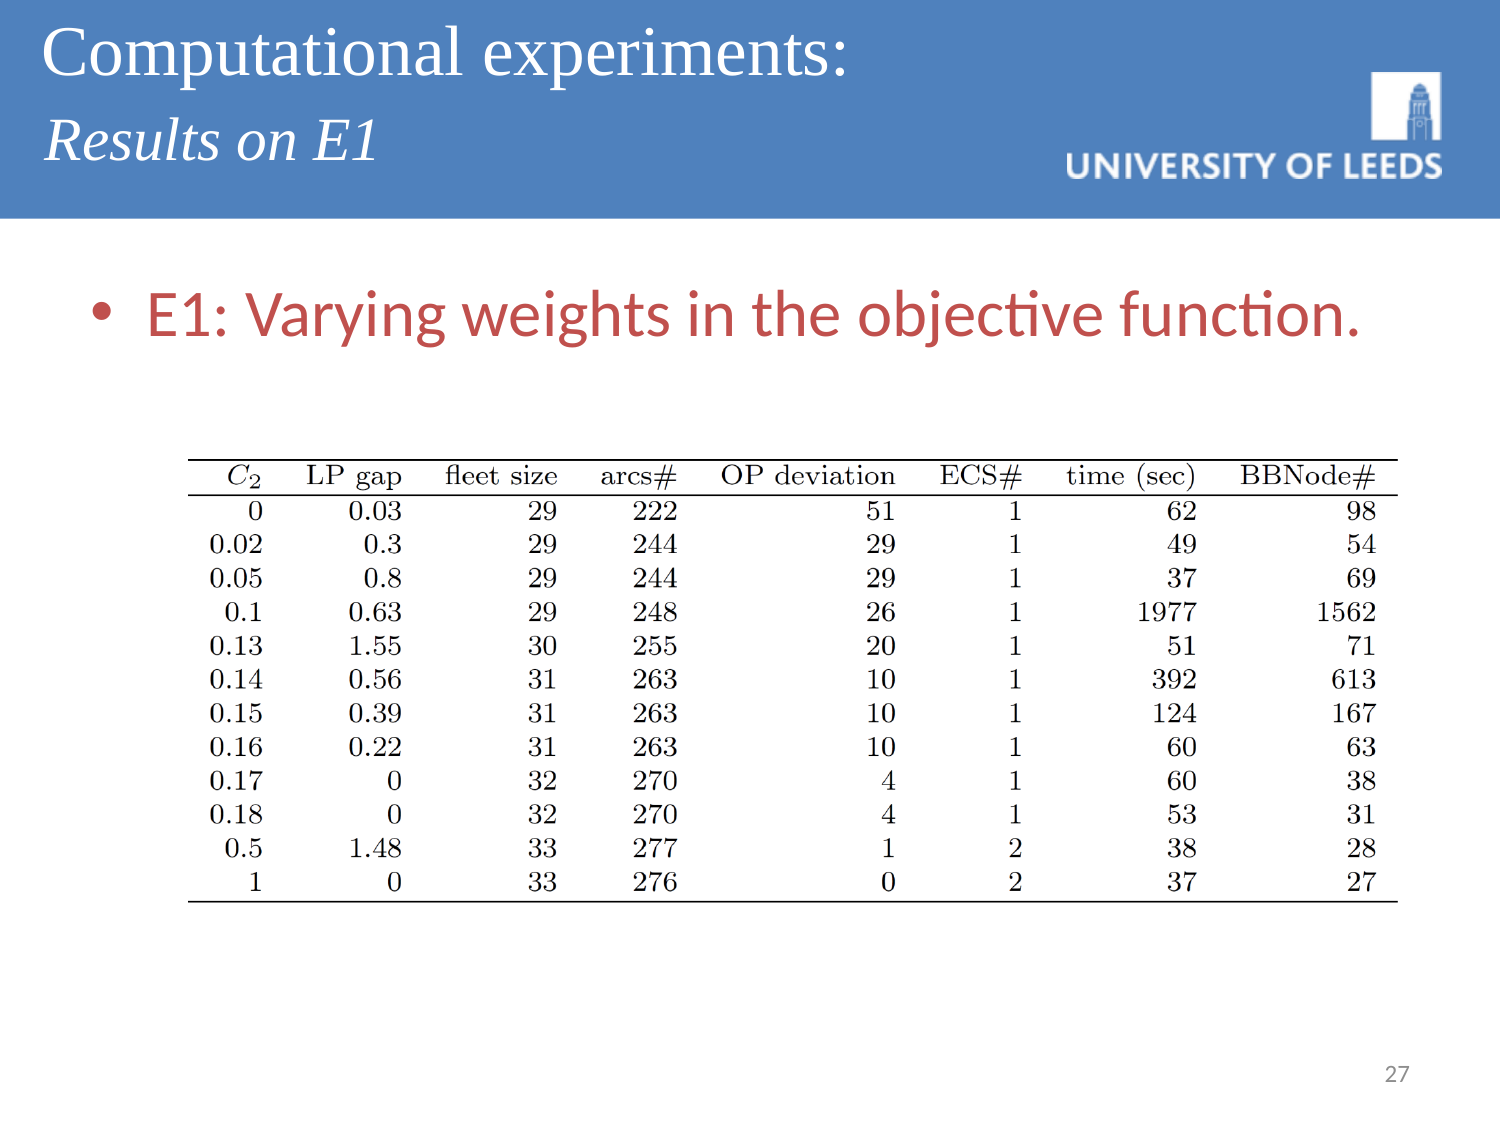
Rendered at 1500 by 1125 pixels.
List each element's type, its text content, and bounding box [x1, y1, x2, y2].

picture [185, 455, 1400, 906]
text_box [0, 0, 1500, 219]
slide_number 27 [1074, 1042, 1425, 1103]
